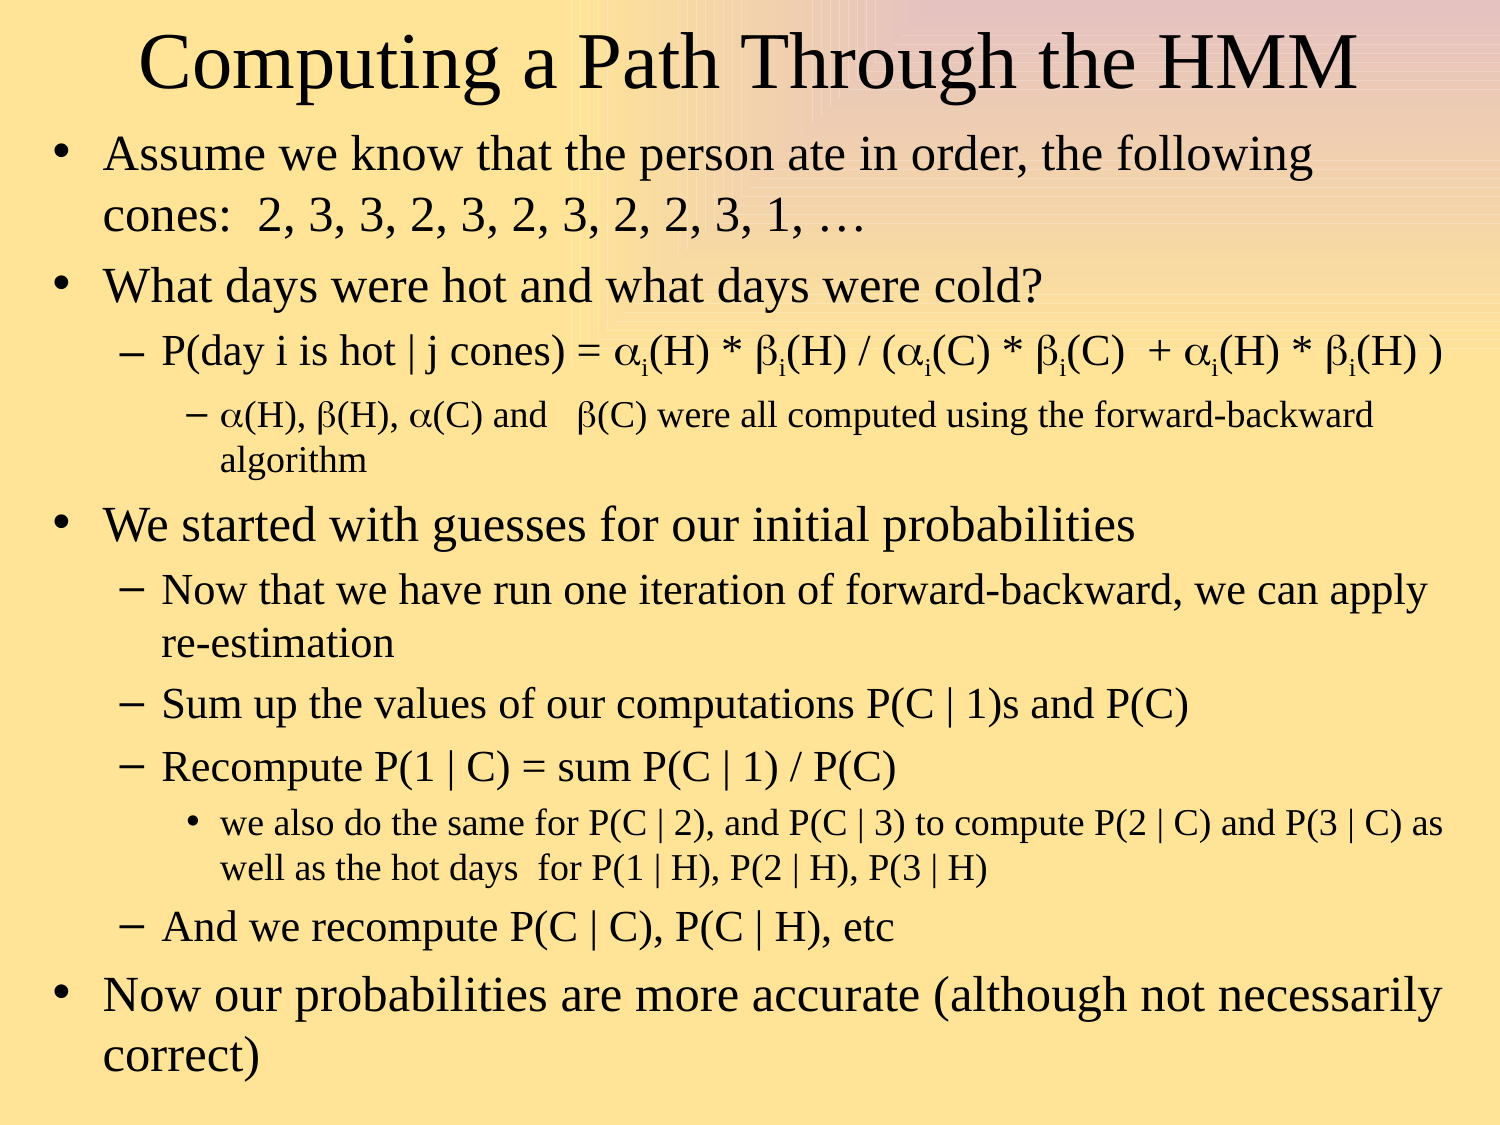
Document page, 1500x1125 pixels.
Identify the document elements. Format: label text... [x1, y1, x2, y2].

list Assume we know that the person ate in order, the following cones: 2, 3, 3, 2, 3, 2, 3, 2, 2, 3, 1, … What days were hot and what days were cold? P(day i is hot | j cones) = ai(H) * bi(H) / (ai(C) * bi(C) + ai(H) * bi(H) ) a(H), b(H), a(C) and b(C) were all computed using the forward-backward algorithm We started with guesses for our initial probabilities Now that we have run one iteration of forward-backward, we can apply re-estimation Sum up the values of our computations P(C | 1)s and P(C) Recompute P(1 | C) = sum P(C | 1) / P(C) we also do the same for P(C | 2), and P(C | 3) to compute P(2 | C) and P(3 | C) as well as the hot days for P(1 | H), P(2 | H), P(3 | H) And we recompute P(C | C), P(C | H), etc Now our probabilities are more accurate (although not necessarily correct) [37, 112, 1463, 1125]
title Computing a Path Through the HMM [75, 0, 1425, 112]
